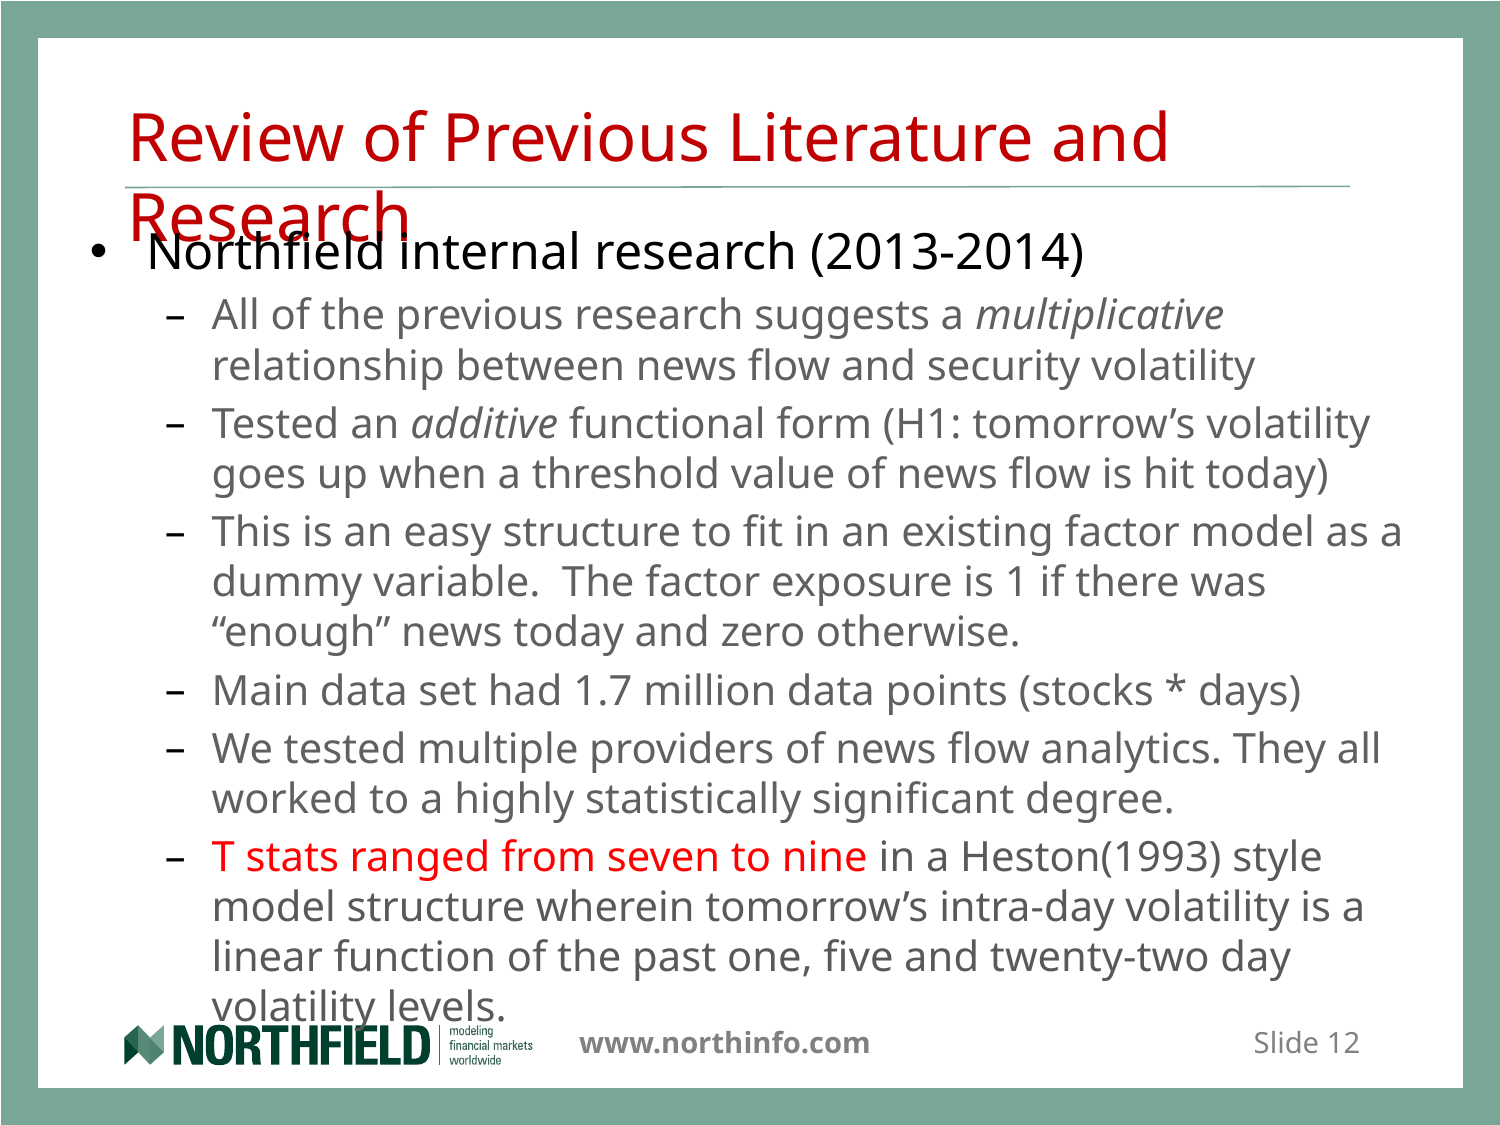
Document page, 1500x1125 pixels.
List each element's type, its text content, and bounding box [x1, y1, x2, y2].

title Review of Previous Literature and Research [112, 86, 1463, 191]
list Northfield internal research (2013-2014) All of the previous research suggests a multiplicative relationship between news flow and security volatility Tested an additive functional form (H1: tomorrow’s volatility goes up when a threshold value of news flow is hit today) This is an easy structure to fit in an existing factor model as a dummy variable. The factor exposure is 1 if there was “enough” news today and zero otherwise. Main data set had 1.7 million data points (stocks * days) We tested multiple providers of news flow analytics. They all worked to a highly statistically significant degree. T stats ranged from seven to nine in a Heston(1993) style model structure wherein tomorrow’s intra-day volatility is a linear function of the past one, five and twenty-two day volatility levels. [75, 212, 1425, 955]
